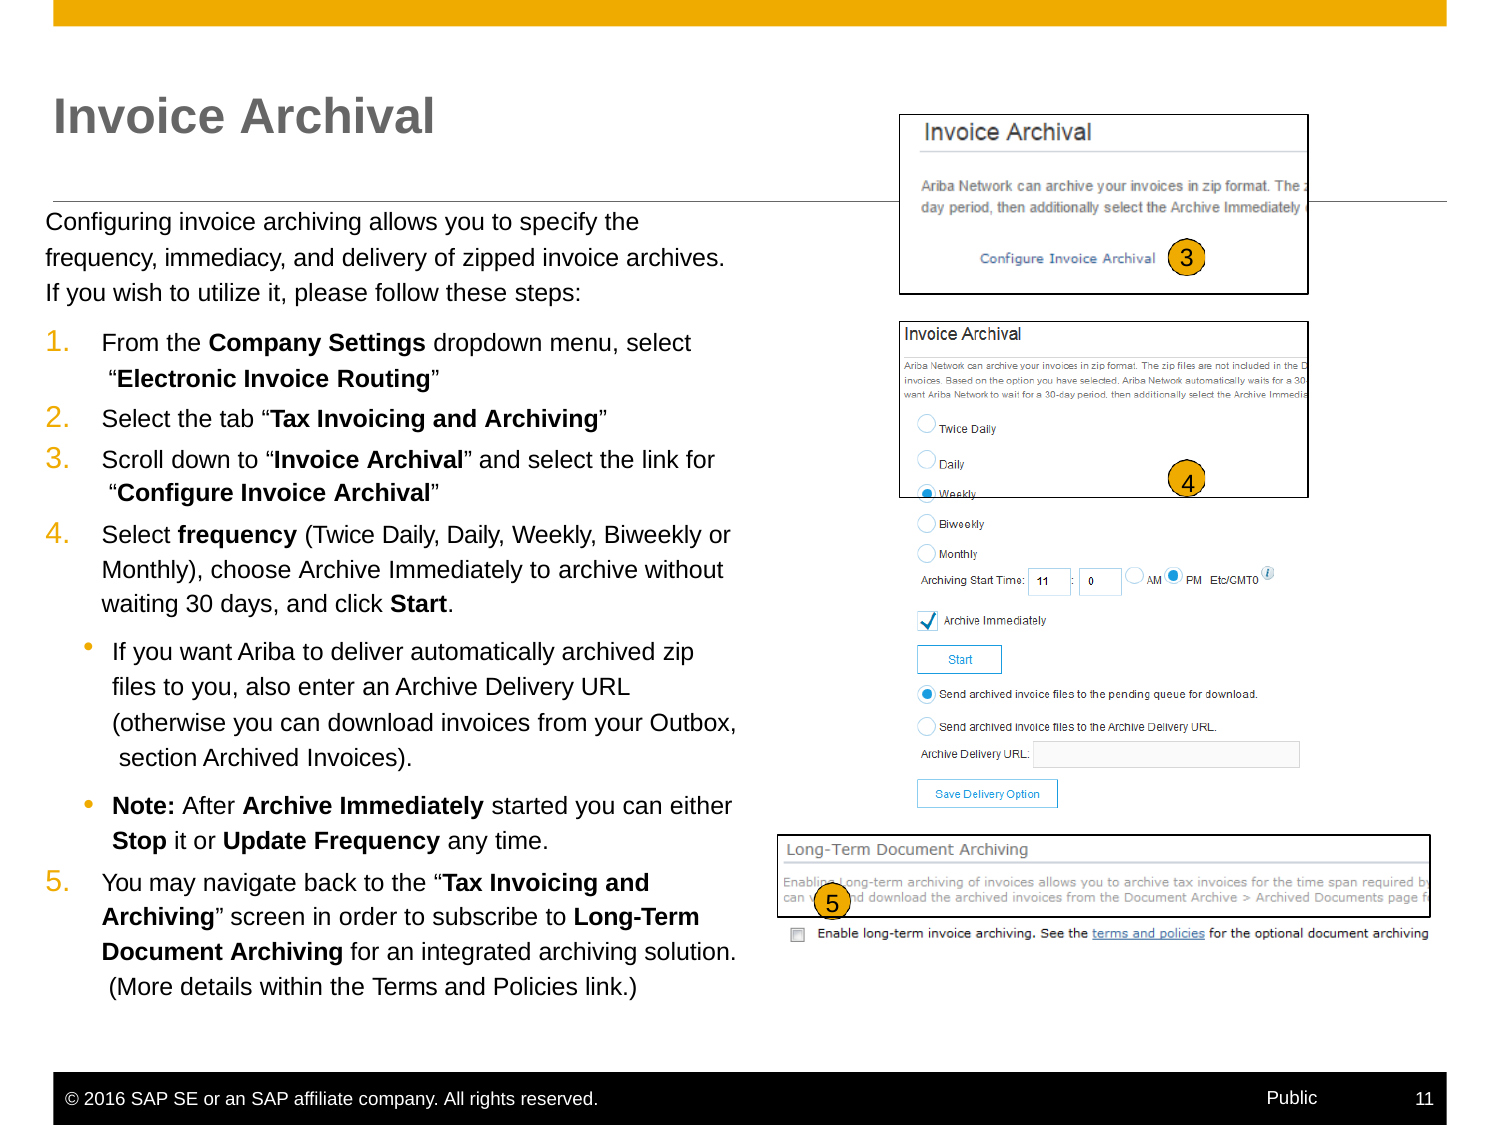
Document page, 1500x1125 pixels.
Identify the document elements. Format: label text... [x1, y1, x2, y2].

text_box 3 [1179, 239, 1196, 272]
text_box [903, 498, 1308, 808]
text_box [899, 114, 1308, 295]
title Invoice Archival [51, 81, 437, 198]
text_box [783, 918, 1430, 942]
footer © 2016 SAP SE or an SAP affiliate company. All rights reserved. [62, 1086, 606, 1125]
text_box [53, 1072, 1447, 1125]
text_box [1167, 238, 1206, 276]
text_box Configuring invoice archiving allows you to specify the frequency, immediacy, and delivery of zipped invoice archives. If you wish to utilize it, please follow these steps: [43, 198, 734, 307]
text_box 5 [777, 834, 1430, 918]
text_box From the Company Settings dropdown menu, select “Electronic Invoice Routing” Select the tab “Tax Invoicing and Archiving” Scroll down to “Invoice Archival” and select the link for “Configure Invoice Archival” Select frequency (Twice Daily, Daily, Weekly, Biweekly or Monthly), choose Archive Immediately to archive without waiting 30 days, and click Start. If you want Ariba to deliver automatically archived zip files to you, also enter an Archive Delivery URL (otherwise you can download invoices from your Outbox, section Archived Invoices). Note: After Archive Immediately started you can either Stop it or Update Frequency any time. You may navigate back to the “Tax Invoicing and Archiving” screen in order to subscribe to Long-Term Document Archiving for an integrated archiving solution. (More details within the Terms and Policies link.) [43, 317, 743, 1001]
slide_number 11 [1410, 1086, 1441, 1125]
text_box 4 [899, 321, 1308, 498]
slide_number Public [1264, 1085, 1321, 1125]
